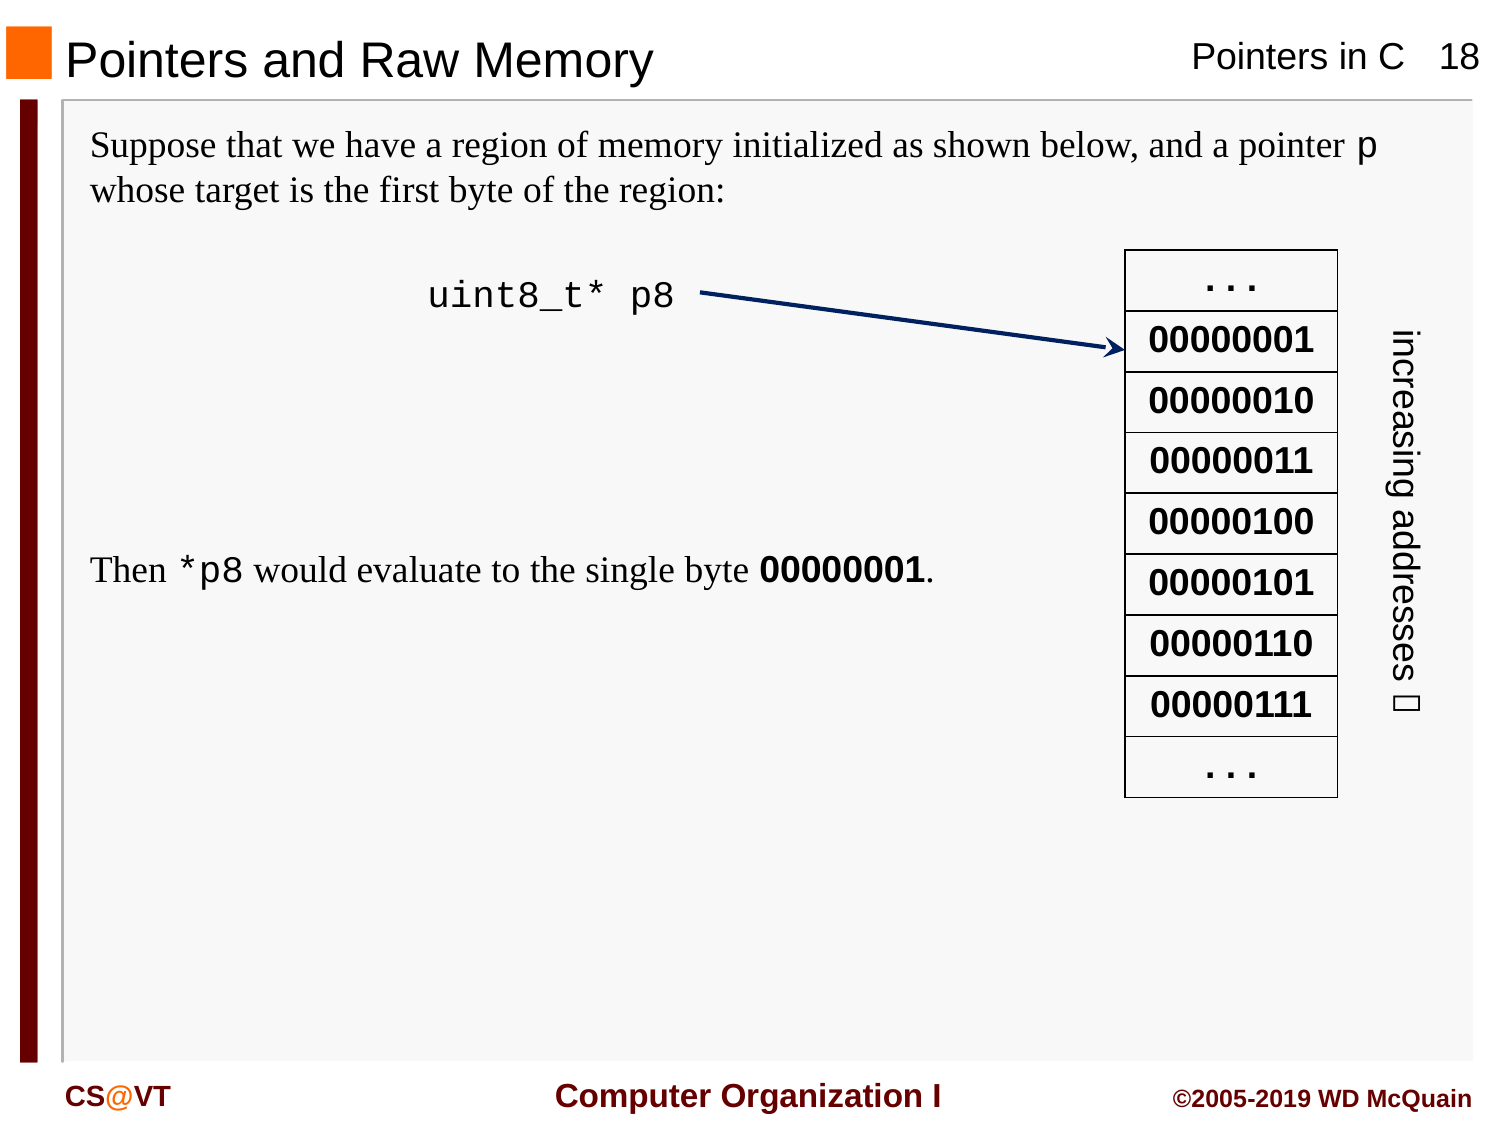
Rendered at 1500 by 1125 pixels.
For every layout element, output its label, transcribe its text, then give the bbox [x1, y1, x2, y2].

text_box increasing addresses  [1362, 257, 1439, 788]
table_cell 00000110 [1126, 616, 1337, 675]
table_cell 00000001 [1126, 312, 1337, 371]
text_box uint8_t* p8 [412, 262, 700, 323]
text_box Then *p8 would evaluate to the single byte 00000001. [74, 537, 988, 598]
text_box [699, 292, 1126, 351]
table_cell 00000011 [1126, 433, 1337, 492]
title Pointers and Raw Memory [50, 29, 1000, 86]
table_header . . . [1126, 251, 1337, 310]
table_cell 00000101 [1126, 555, 1337, 614]
text_box Suppose that we have a region of memory initialized as shown below, and a pointer p whose target is the first byte of the region: [75, 112, 1463, 218]
table_cell 00000010 [1126, 373, 1337, 432]
table_cell . . . [1126, 737, 1337, 797]
table_cell 00000100 [1126, 494, 1337, 553]
table_cell 00000111 [1126, 677, 1337, 736]
